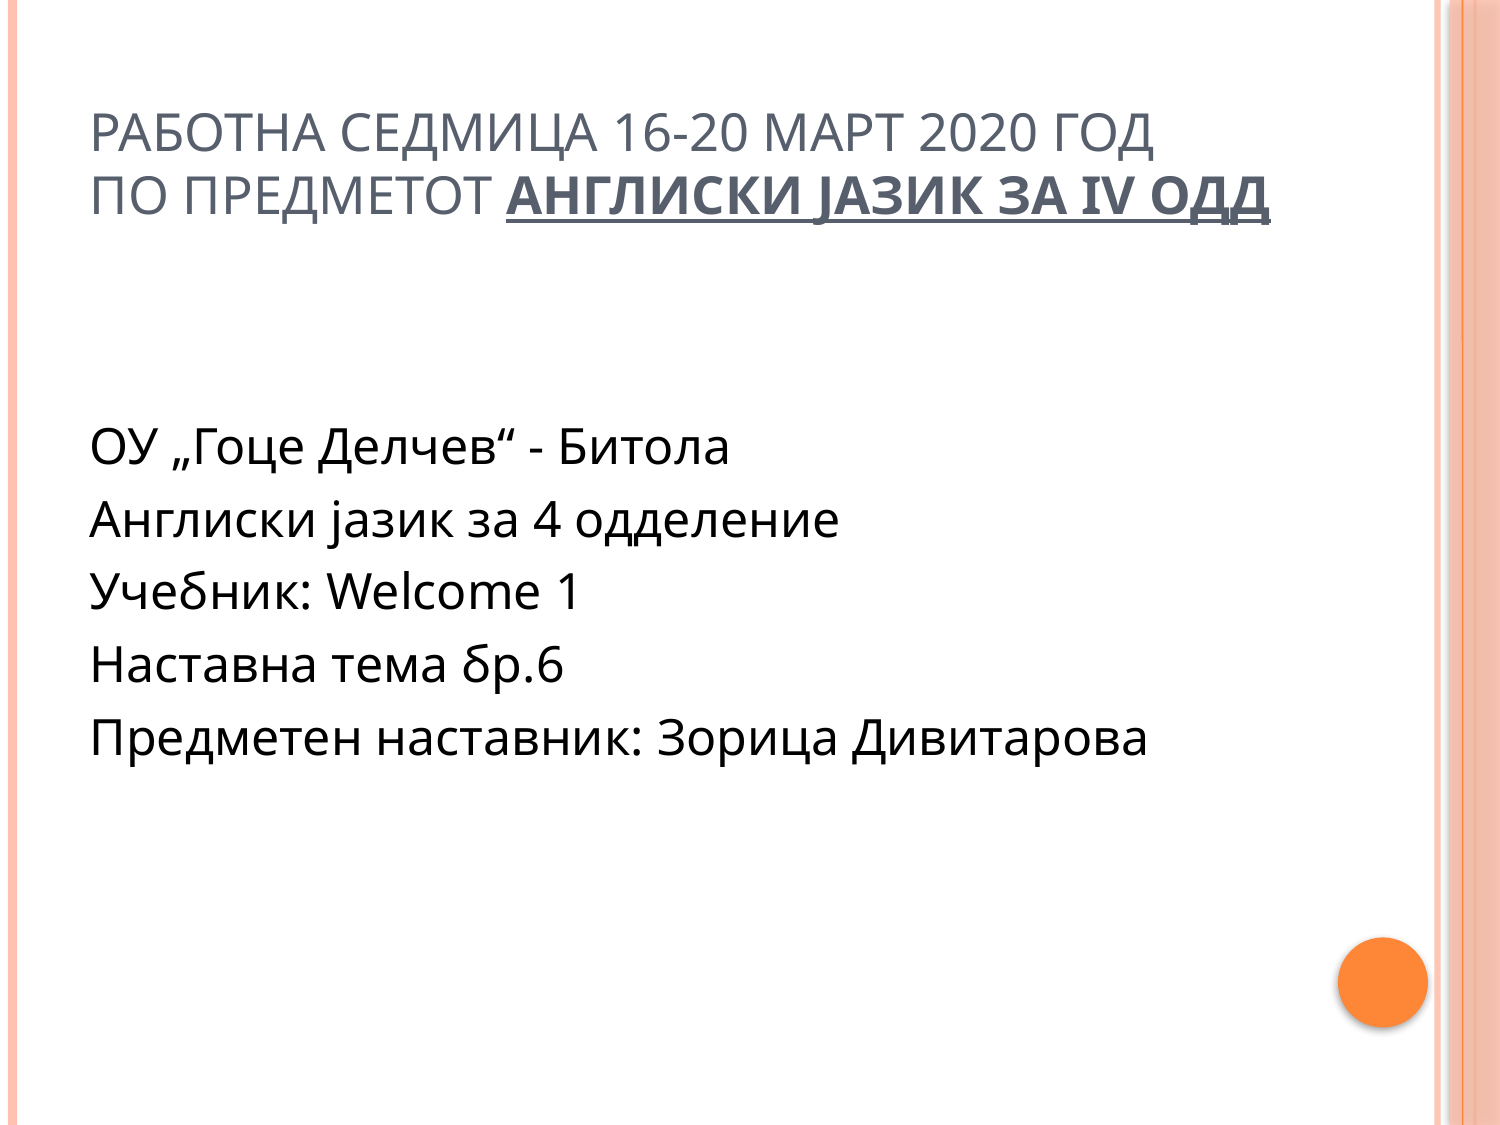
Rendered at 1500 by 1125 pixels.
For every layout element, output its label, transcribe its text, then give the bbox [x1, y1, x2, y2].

title Работна седмица 16-20 март 2020 год по предметот англиски јазик за IV одд [75, 45, 1300, 233]
list ОУ „Гоце Делчев“ - Битола Англиски јазик за 4 одделение Учебник: Welcome 1 Наставна тема бр.6 Предметен наставник: Зорица Дивитарова [75, 262, 1300, 1062]
